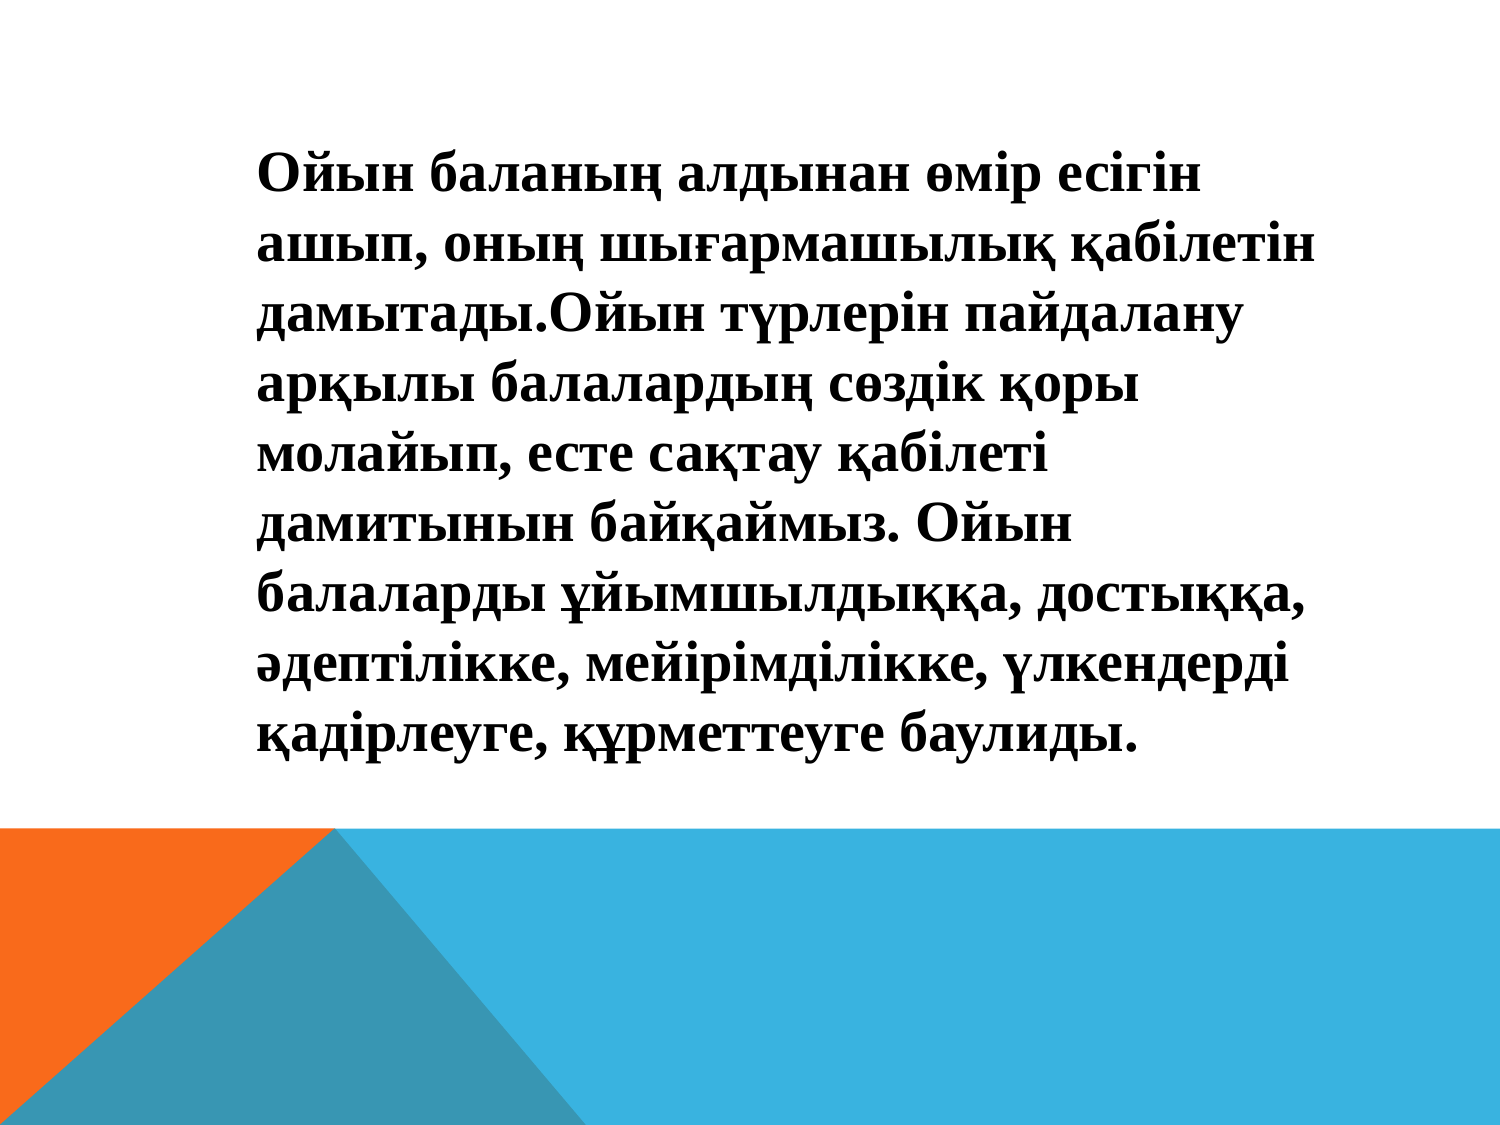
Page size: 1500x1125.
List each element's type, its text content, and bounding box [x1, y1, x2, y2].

text_box Ойын баланың алдынан өмір есігін ашып, оның шығармашылық қабілетін дамытады.Ойын түрлерін пайдалану арқылы балалардың сөздік қоры молайып, есте сақтау қабілеті дамитынын байқаймыз. Ойын балаларды ұйымшылдыққа, достыққа, әдептілікке, мейірімділікке, үлкендерді қадірлеуге, құрметтеуге баулиды. [242, 125, 1341, 770]
